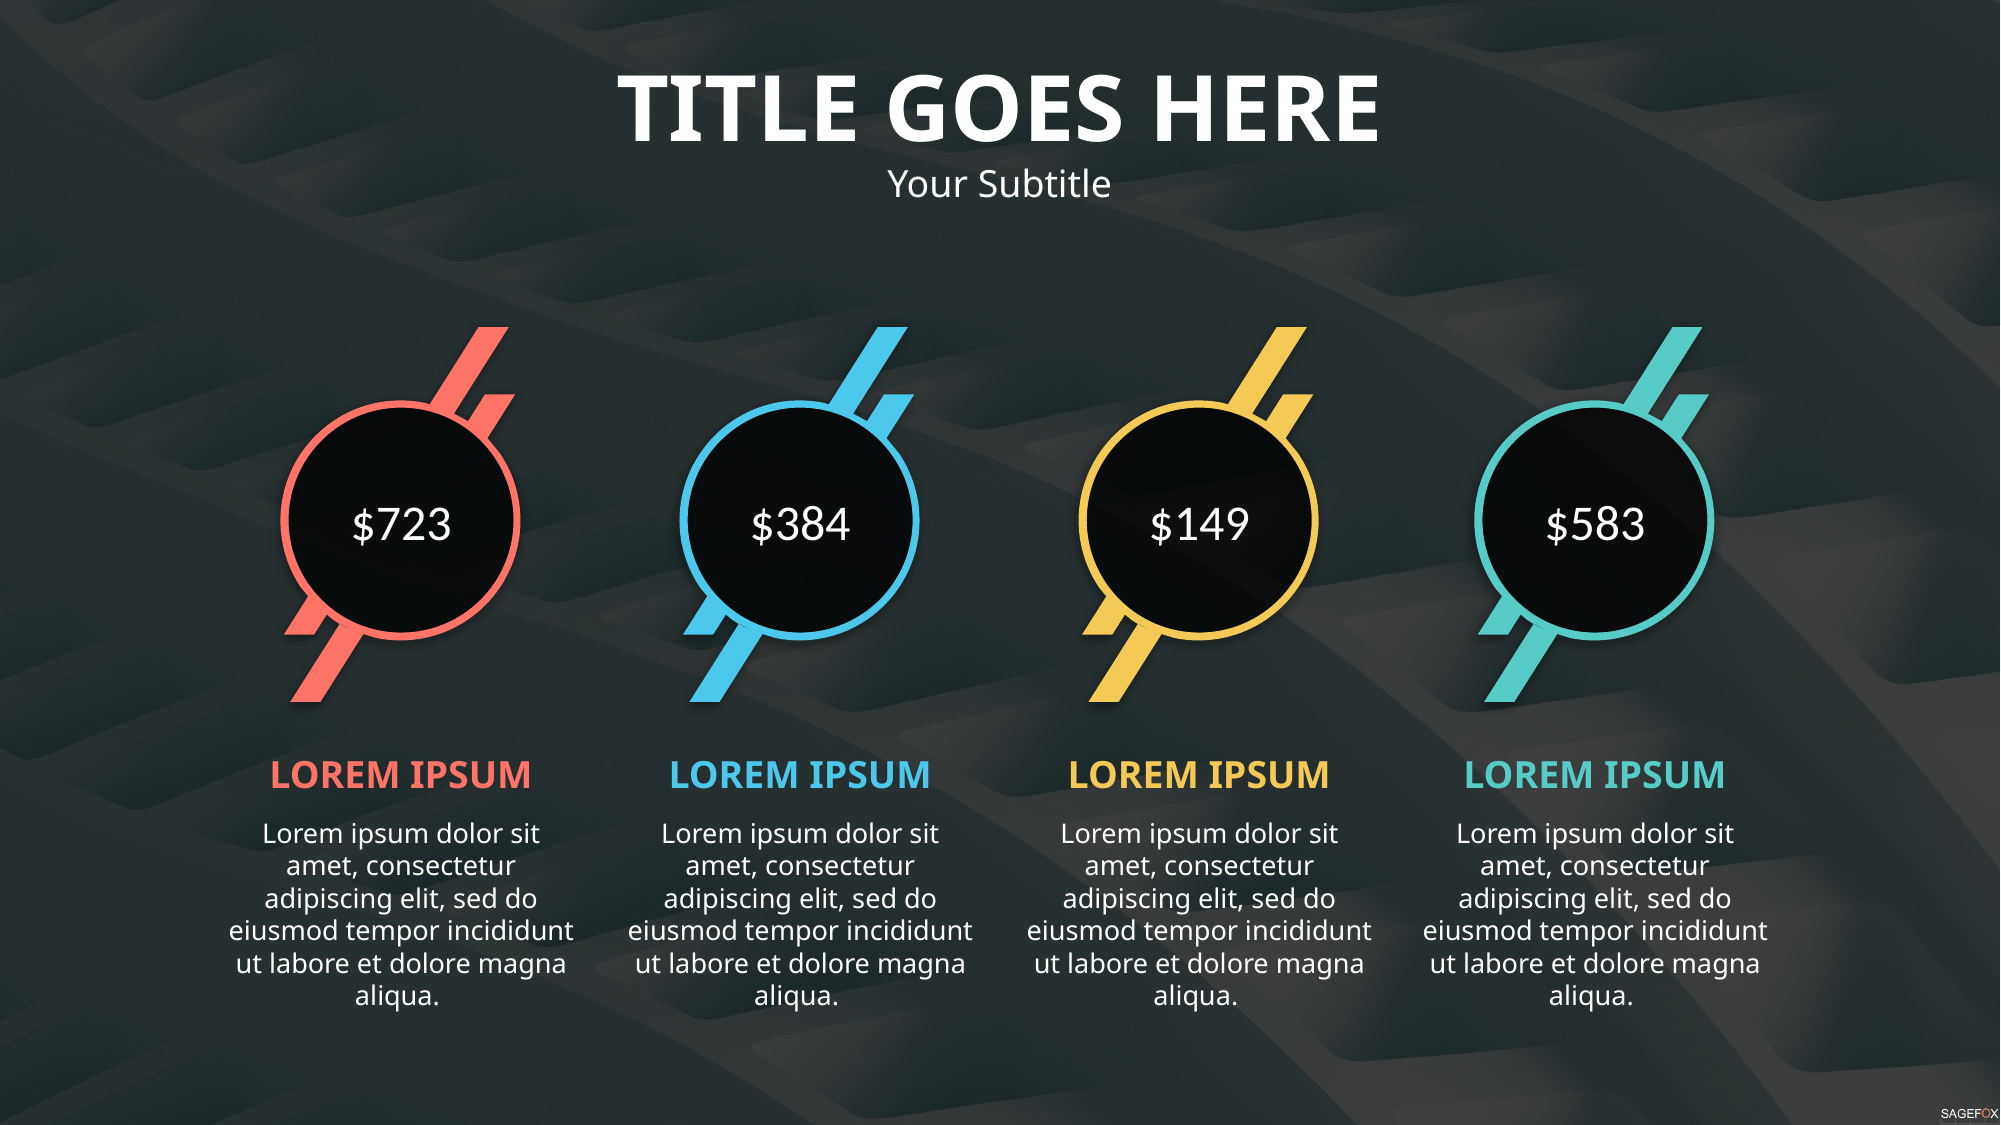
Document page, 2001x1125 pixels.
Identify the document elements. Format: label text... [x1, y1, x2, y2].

text_box [678, 326, 921, 704]
picture [0, 0, 2001, 1125]
text_box [1077, 326, 1320, 704]
text_box TITLE GOES HERE Your Subtitle [548, 42, 1452, 212]
text_box [1473, 326, 1716, 704]
text_box LOREM IPSUM Lorem ipsum dolor sit amet, consectetur adipiscing elit, sed do eiusmod tempor incididunt ut labore et dolore magna aliqua. [1411, 746, 1779, 1017]
text_box LOREM IPSUM Lorem ipsum dolor sit amet, consectetur adipiscing elit, sed do eiusmod tempor incididunt ut labore et dolore magna aliqua. [217, 746, 585, 1017]
text_box $723 [293, 419, 506, 631]
text_box [279, 326, 522, 704]
text_box LOREM IPSUM Lorem ipsum dolor sit amet, consectetur adipiscing elit, sed do eiusmod tempor incididunt ut labore et dolore magna aliqua. [1015, 746, 1383, 1017]
text_box $149 [1092, 419, 1304, 631]
text_box LOREM IPSUM Lorem ipsum dolor sit amet, consectetur adipiscing elit, sed do eiusmod tempor incididunt ut labore et dolore magna aliqua. [616, 746, 984, 1017]
text_box $384 [694, 419, 907, 631]
text_box $583 [1487, 419, 1700, 631]
